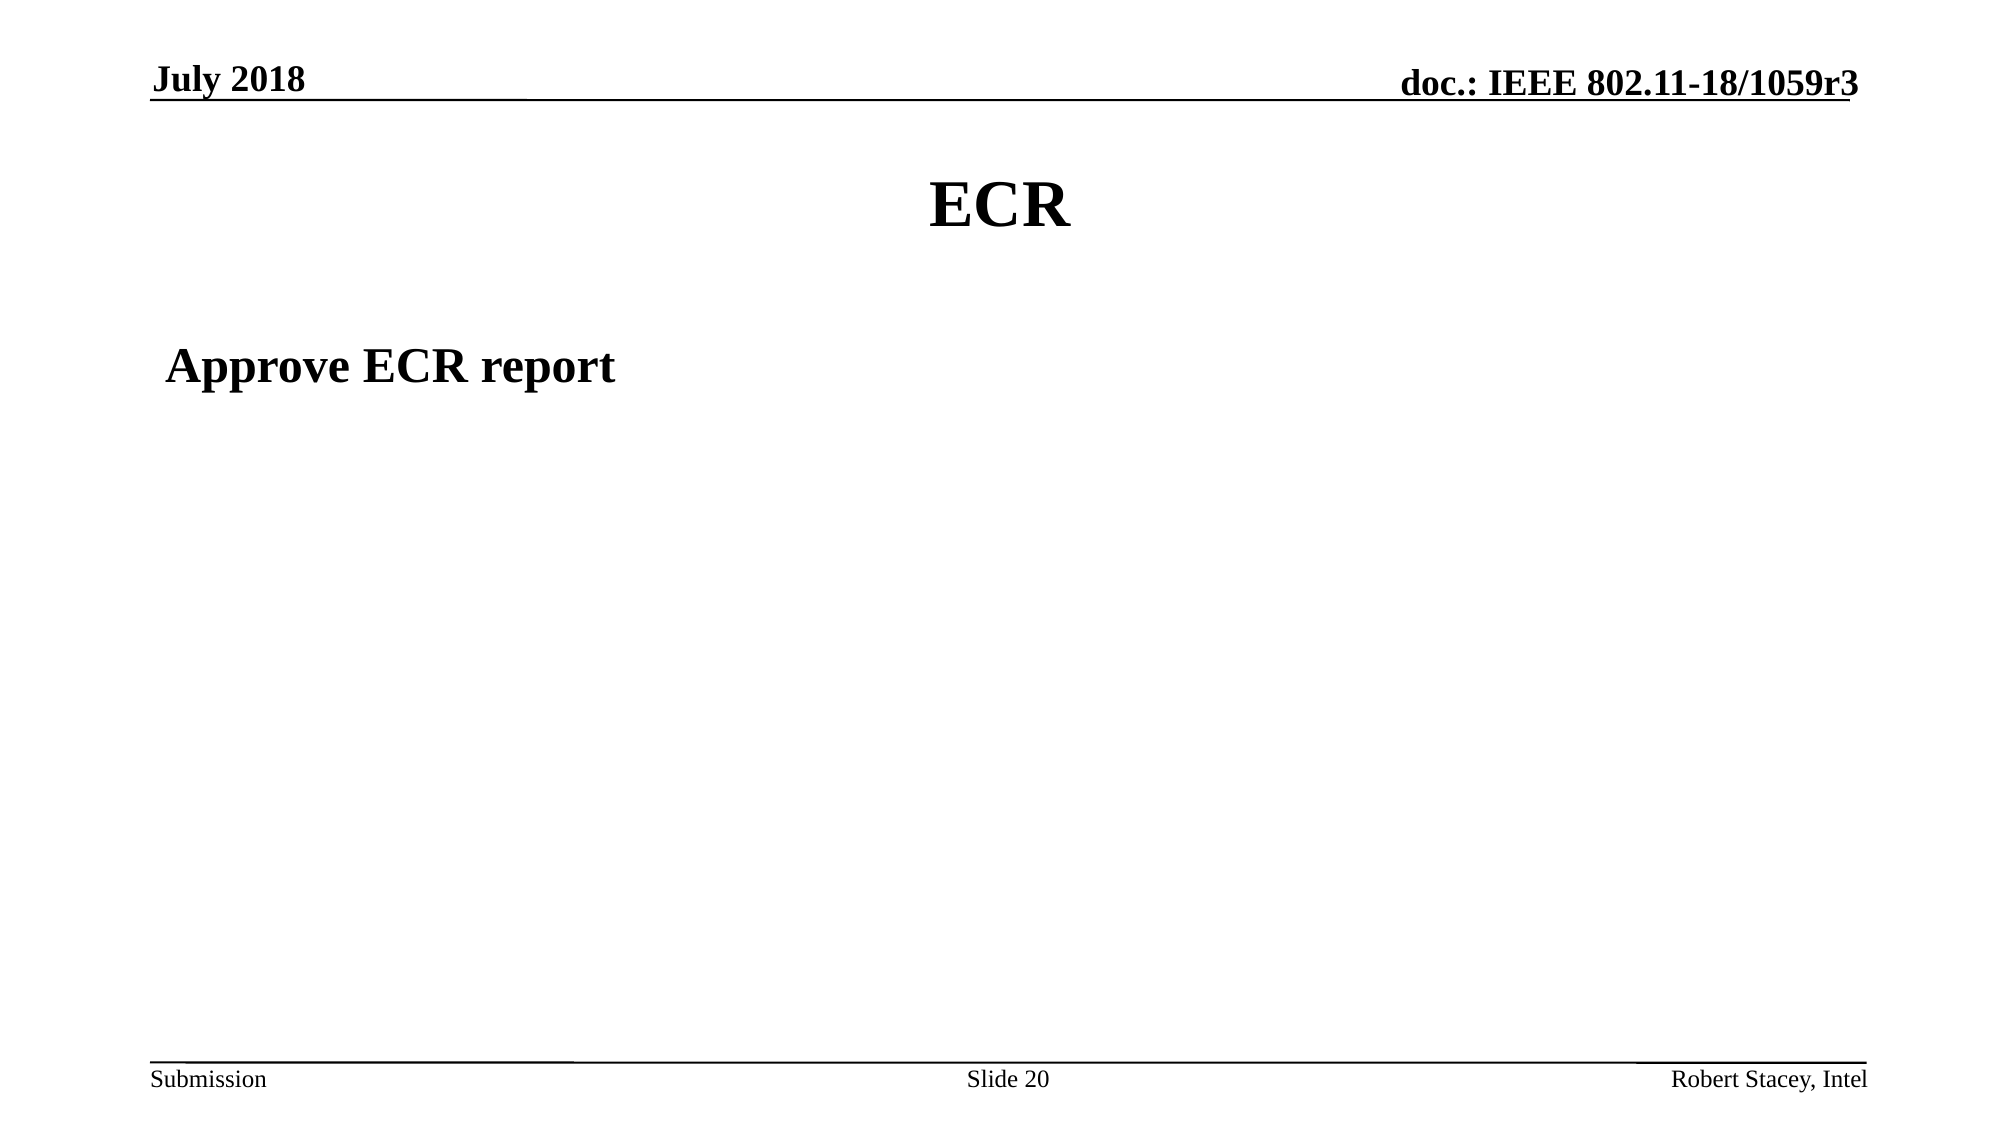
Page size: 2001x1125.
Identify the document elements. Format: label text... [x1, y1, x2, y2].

title ECR [149, 112, 1850, 288]
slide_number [152, 54, 563, 100]
slide_number Slide 20 [950, 1061, 1067, 1123]
footer Robert Stacey, Intel [1171, 1061, 1869, 1093]
list Approve ECR report [149, 324, 1850, 1000]
